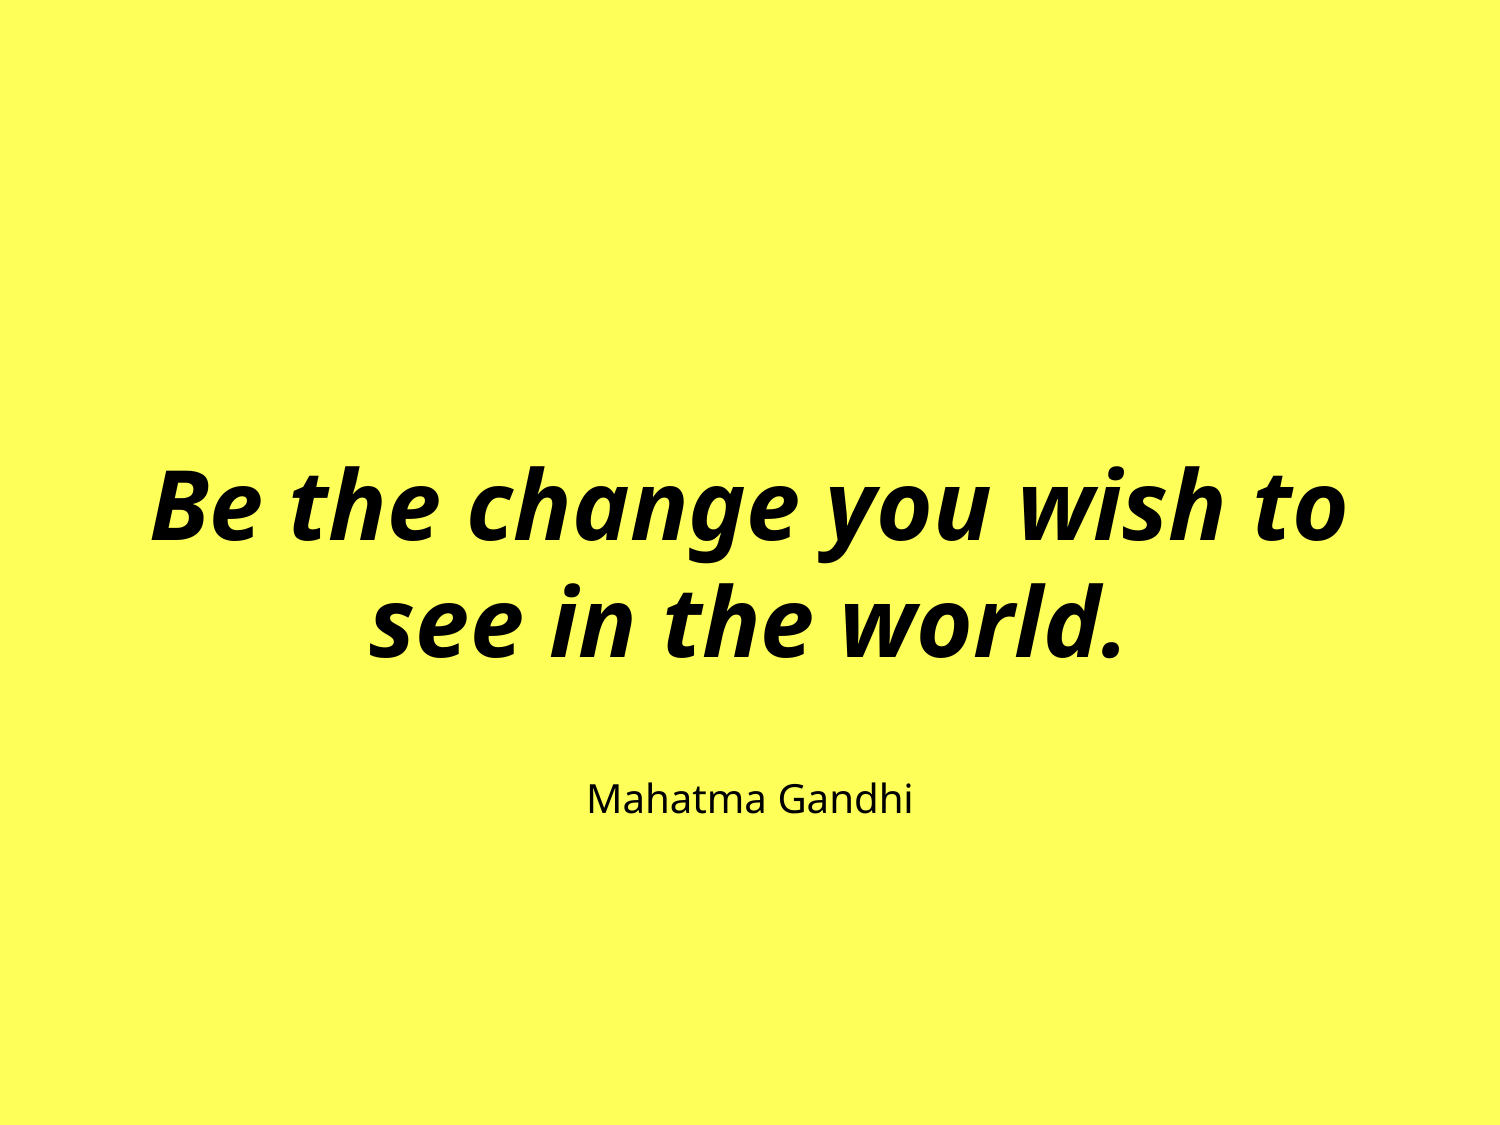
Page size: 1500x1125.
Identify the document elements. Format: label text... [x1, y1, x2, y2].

title Be the change you wish to see in the world. Mahatma Gandhi [74, 44, 1426, 1001]
